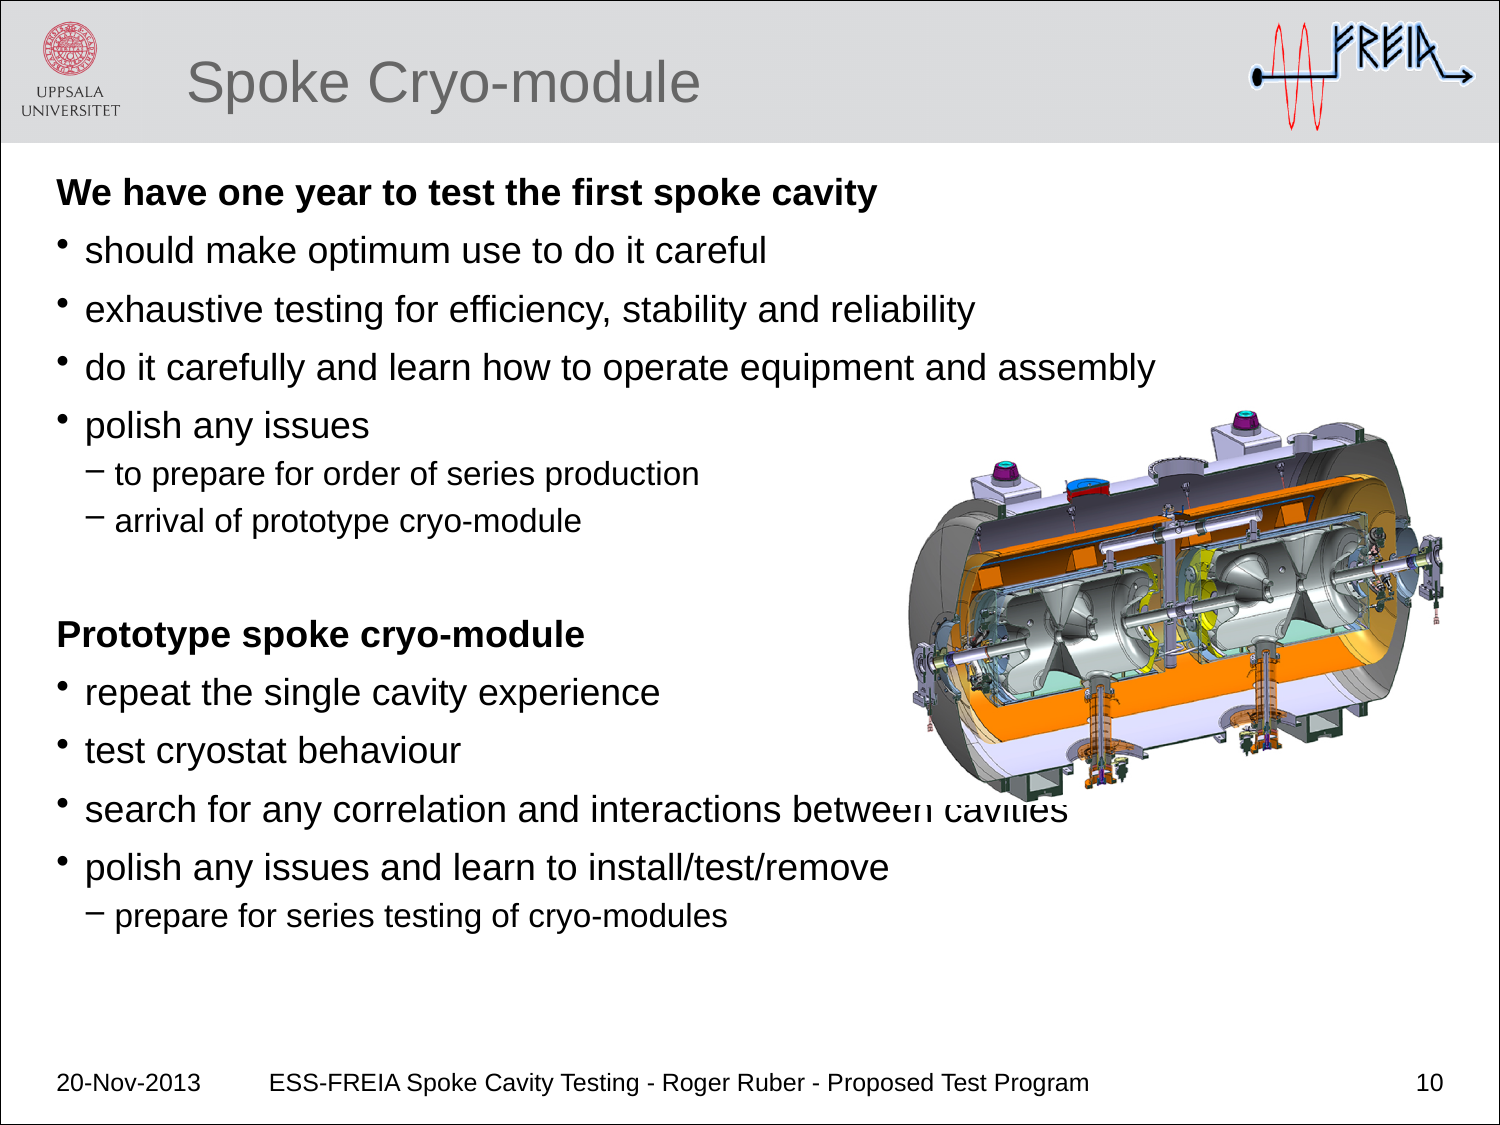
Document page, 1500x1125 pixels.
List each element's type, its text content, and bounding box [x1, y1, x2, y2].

slide_number 10 [1352, 1058, 1460, 1101]
picture [888, 404, 1454, 805]
slide_number 20-Nov-2013 [40, 1058, 231, 1101]
list We have one year to test the first spoke cavity should make optimum use to do it careful exhaustive testing for efficiency, stability and reliability do it carefully and learn how to operate equipment and assembly polish any issues to prepare for order of series production arrival of prototype cryo-module Prototype spoke cryo-module repeat the single cavity experience test cryostat behaviour search for any correlation and interactions between cavities polish any issues and learn to install/test/remove prepare for series testing of cryo-modules [40, 160, 1460, 1036]
footer ESS-FREIA Spoke Cavity Testing - Roger Ruber - Proposed Test Program [253, 1058, 1330, 1101]
title Spoke Cryo-module [170, 30, 1431, 115]
picture [1, 1, 1499, 143]
